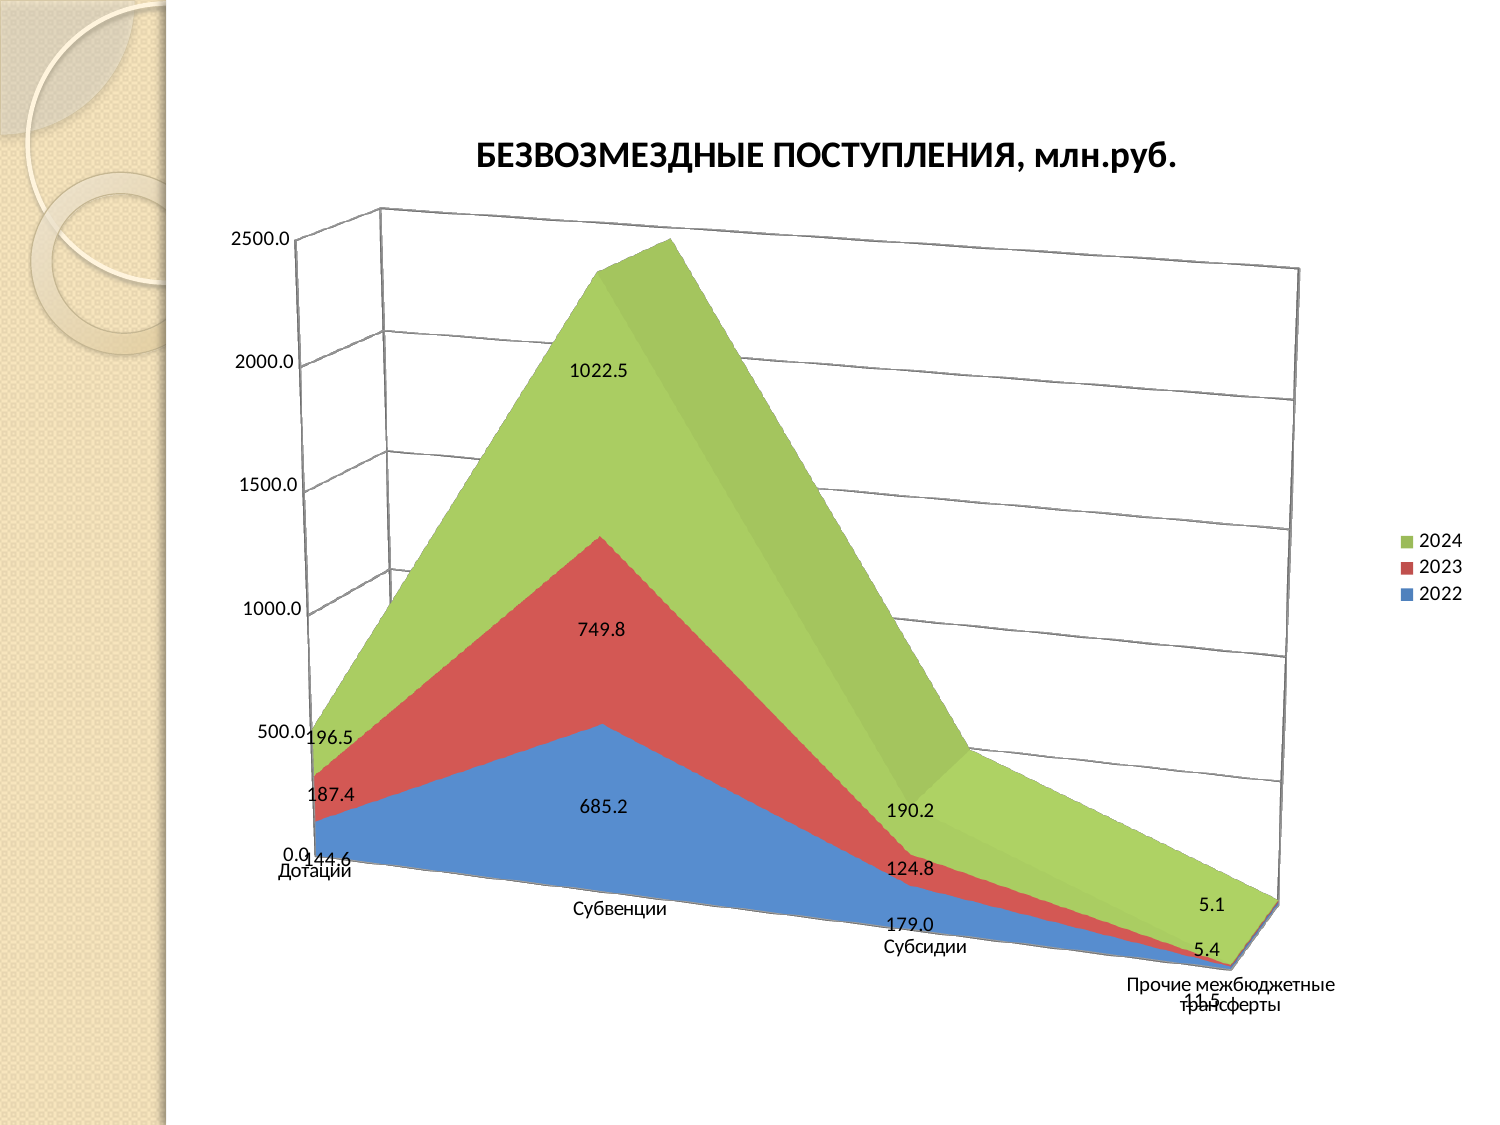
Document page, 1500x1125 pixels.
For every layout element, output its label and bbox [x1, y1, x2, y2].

chart [170, 101, 1483, 1036]
